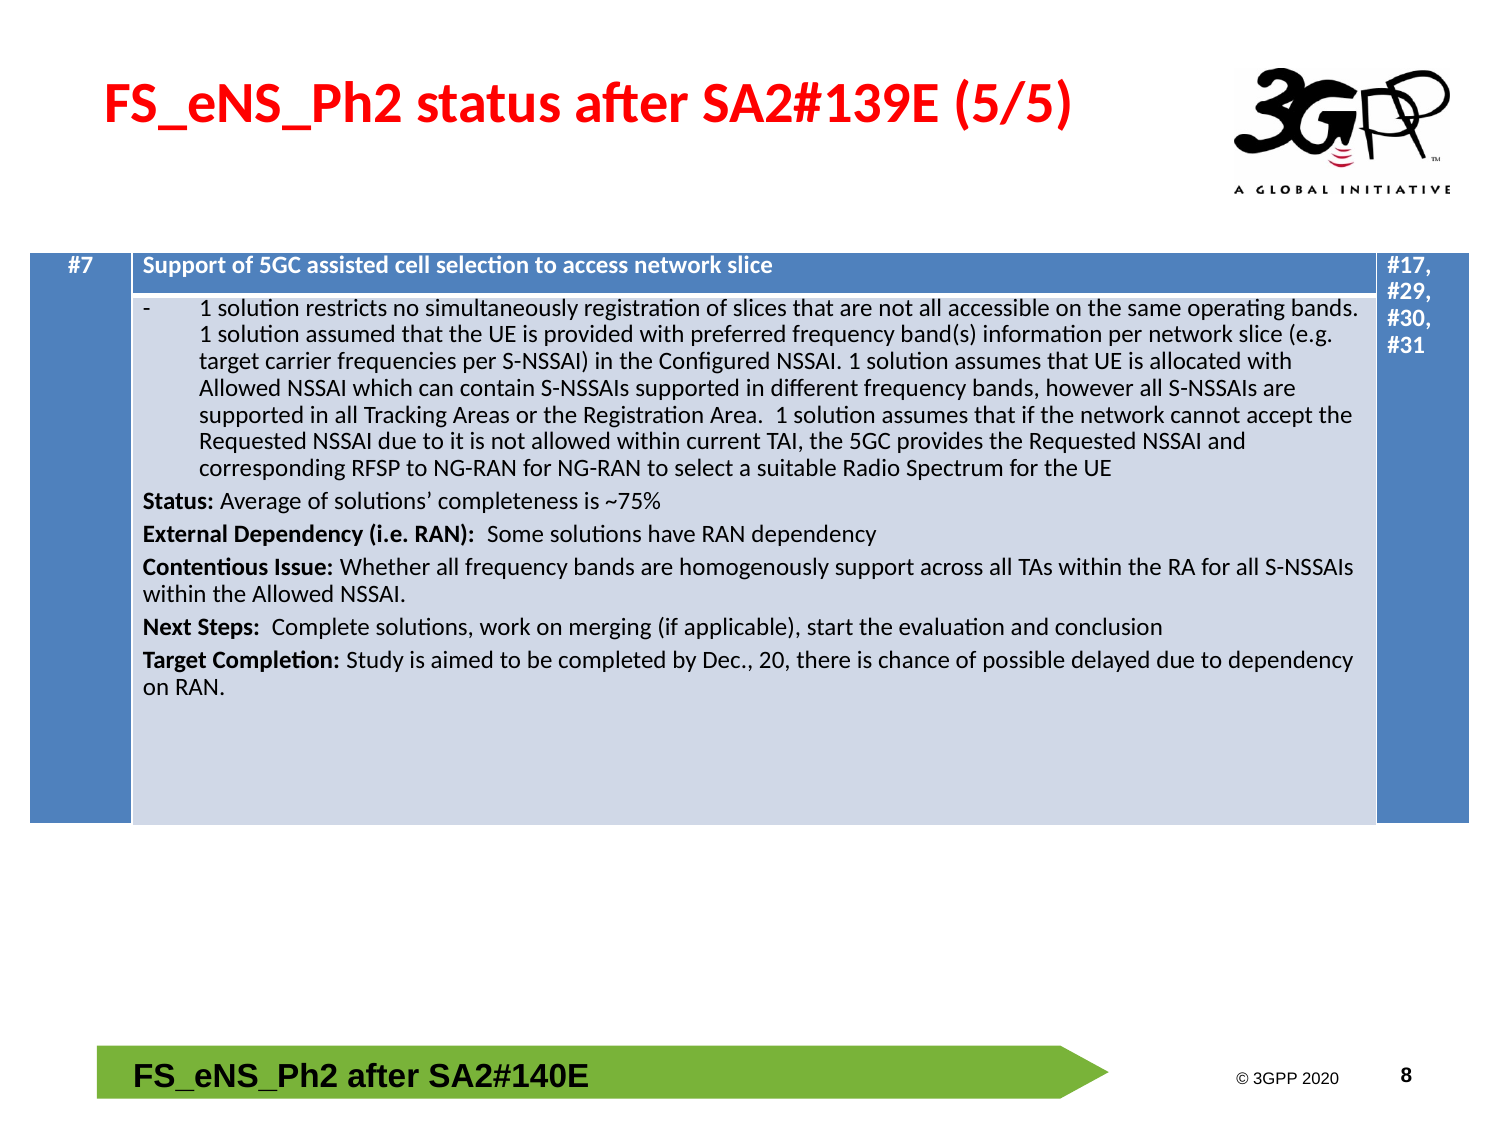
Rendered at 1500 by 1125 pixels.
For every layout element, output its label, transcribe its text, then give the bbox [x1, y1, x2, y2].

picture [1234, 68, 1450, 194]
table_header #7 [30, 253, 131, 823]
table_cell 1 solution restricts no simultaneously registration of slices that are not all accessible on the same operating bands. 1 solution assumed that the UE is provided with preferred frequency band(s) information per network slice (e.g. target carrier frequencies per S-NSSAI) in the Configured NSSAI. 1 solution assumes that UE is allocated with Allowed NSSAI which can contain S-NSSAIs supported in different frequency bands, however all S-NSSAIs are supported in all Tracking Areas or the Registration Area. 1 solution assumes that if the network cannot accept the Requested NSSAI due to it is not allowed within current TAI, the 5GC provides the Requested NSSAI and corresponding RFSP to NG-RAN for NG-RAN to select a suitable Radio Spectrum for the UE Status: Average of solutions’ completeness is ~75% External Dependency (i.e. RAN): Some solutions have RAN dependency Contentious Issue: Whether all frequency bands are homogenously support across all TAs within the RA for all S-NSSAIs within the Allowed NSSAI. Next Steps: Complete solutions, work on merging (if applicable), start the evaluation and conclusion Target Completion: Study is aimed to be completed by Dec., 20, there is chance of possible delayed due to dependency on RAN. [133, 298, 1376, 825]
table_header #17, #29, #30, #31 [1377, 253, 1469, 823]
table_header Support of 5GC assisted cell selection to access network slice [133, 253, 1376, 293]
title FS_eNS_Ph2 status after SA2#139E (5/5) [29, 34, 1150, 164]
